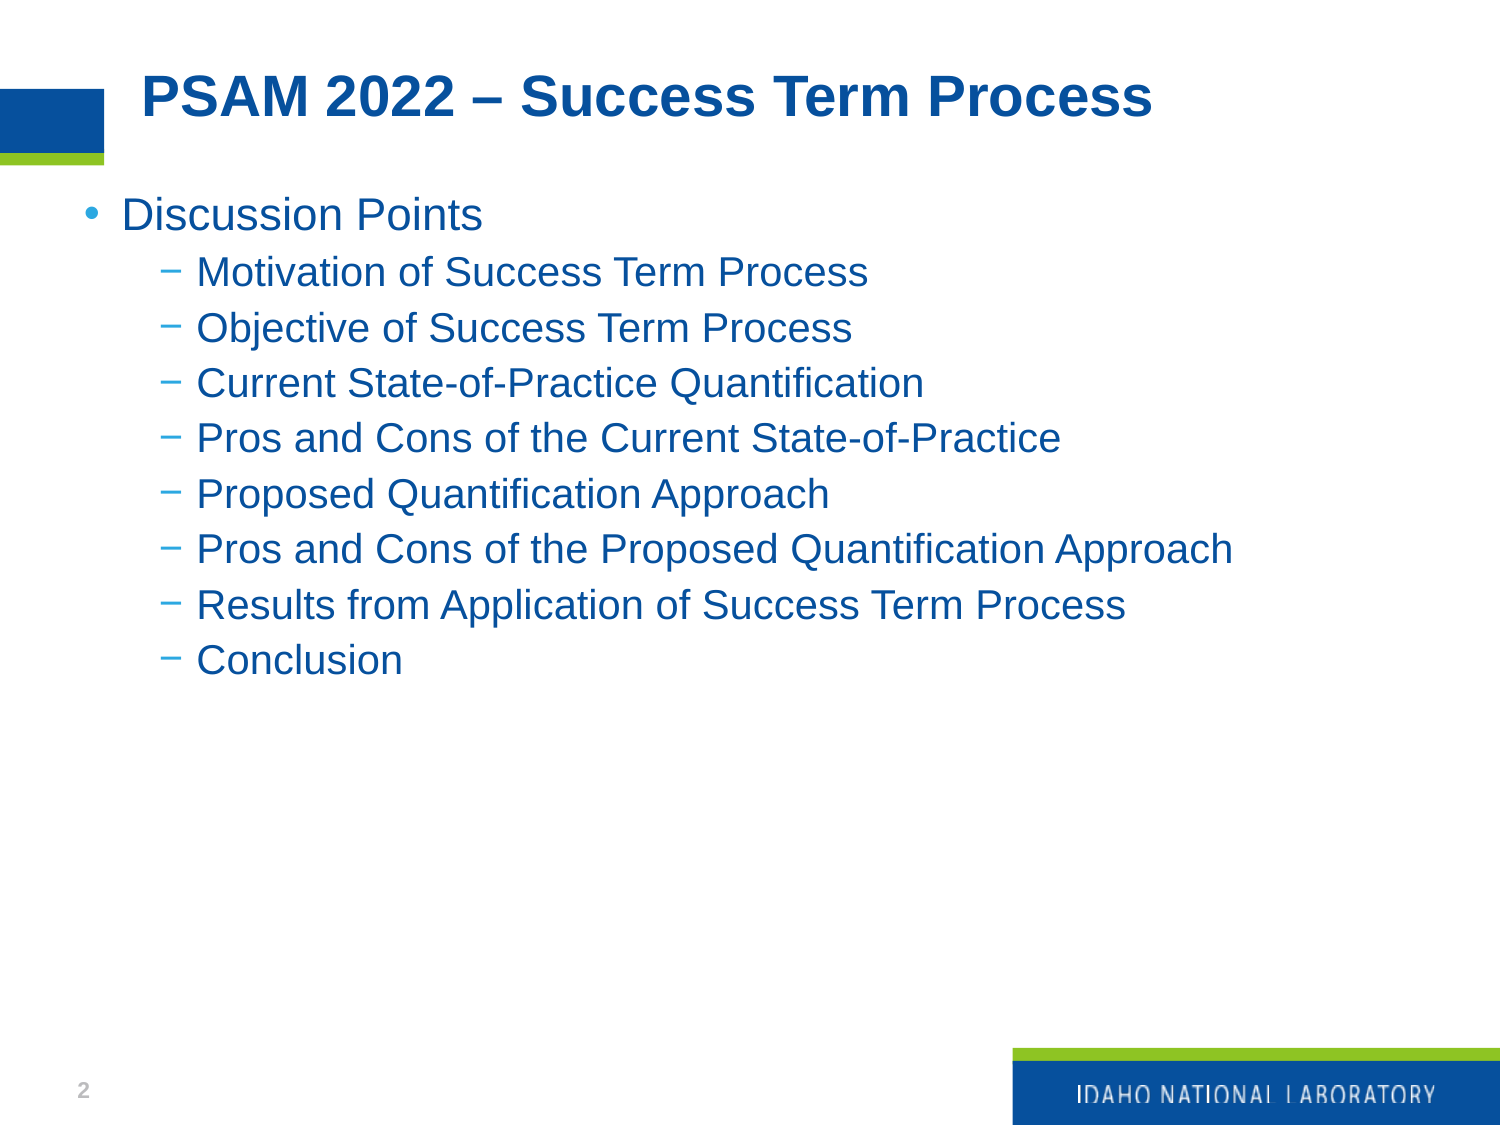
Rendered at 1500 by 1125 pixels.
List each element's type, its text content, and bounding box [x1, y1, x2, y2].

title PSAM 2022 – Success Term Process [141, 65, 1424, 175]
slide_number 2 [52, 1075, 116, 1121]
list Discussion Points Motivation of Success Term Process Objective of Success Term Process Current State-of-Practice Quantification Pros and Cons of the Current State-of-Practice Proposed Quantification Approach Pros and Cons of the Proposed Quantification Approach Results from Application of Success Term Process Conclusion [83, 191, 1366, 905]
